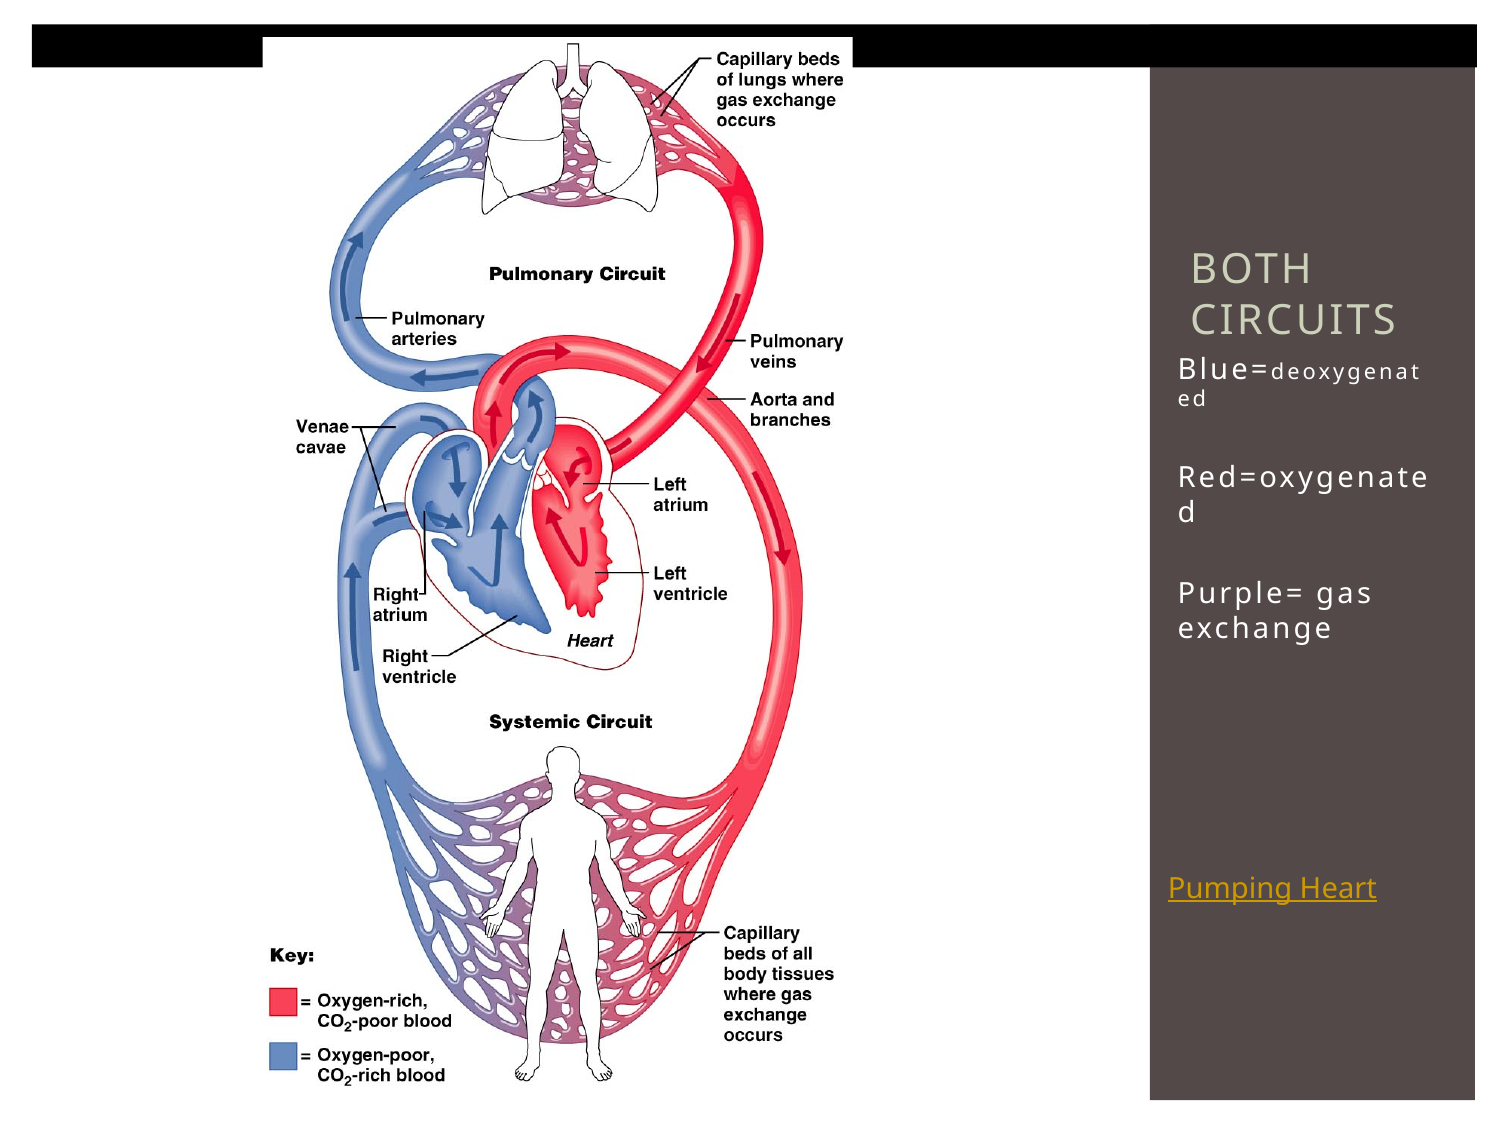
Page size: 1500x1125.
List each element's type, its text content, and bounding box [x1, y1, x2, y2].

title Both Circuits [1175, 75, 1450, 350]
picture [262, 37, 853, 1090]
list Blue=deoxygenated Red=oxygenated Purple= gas exchange [1162, 350, 1450, 838]
text_box [31, 24, 1477, 68]
text_box Pumping Heart [1153, 861, 1472, 917]
